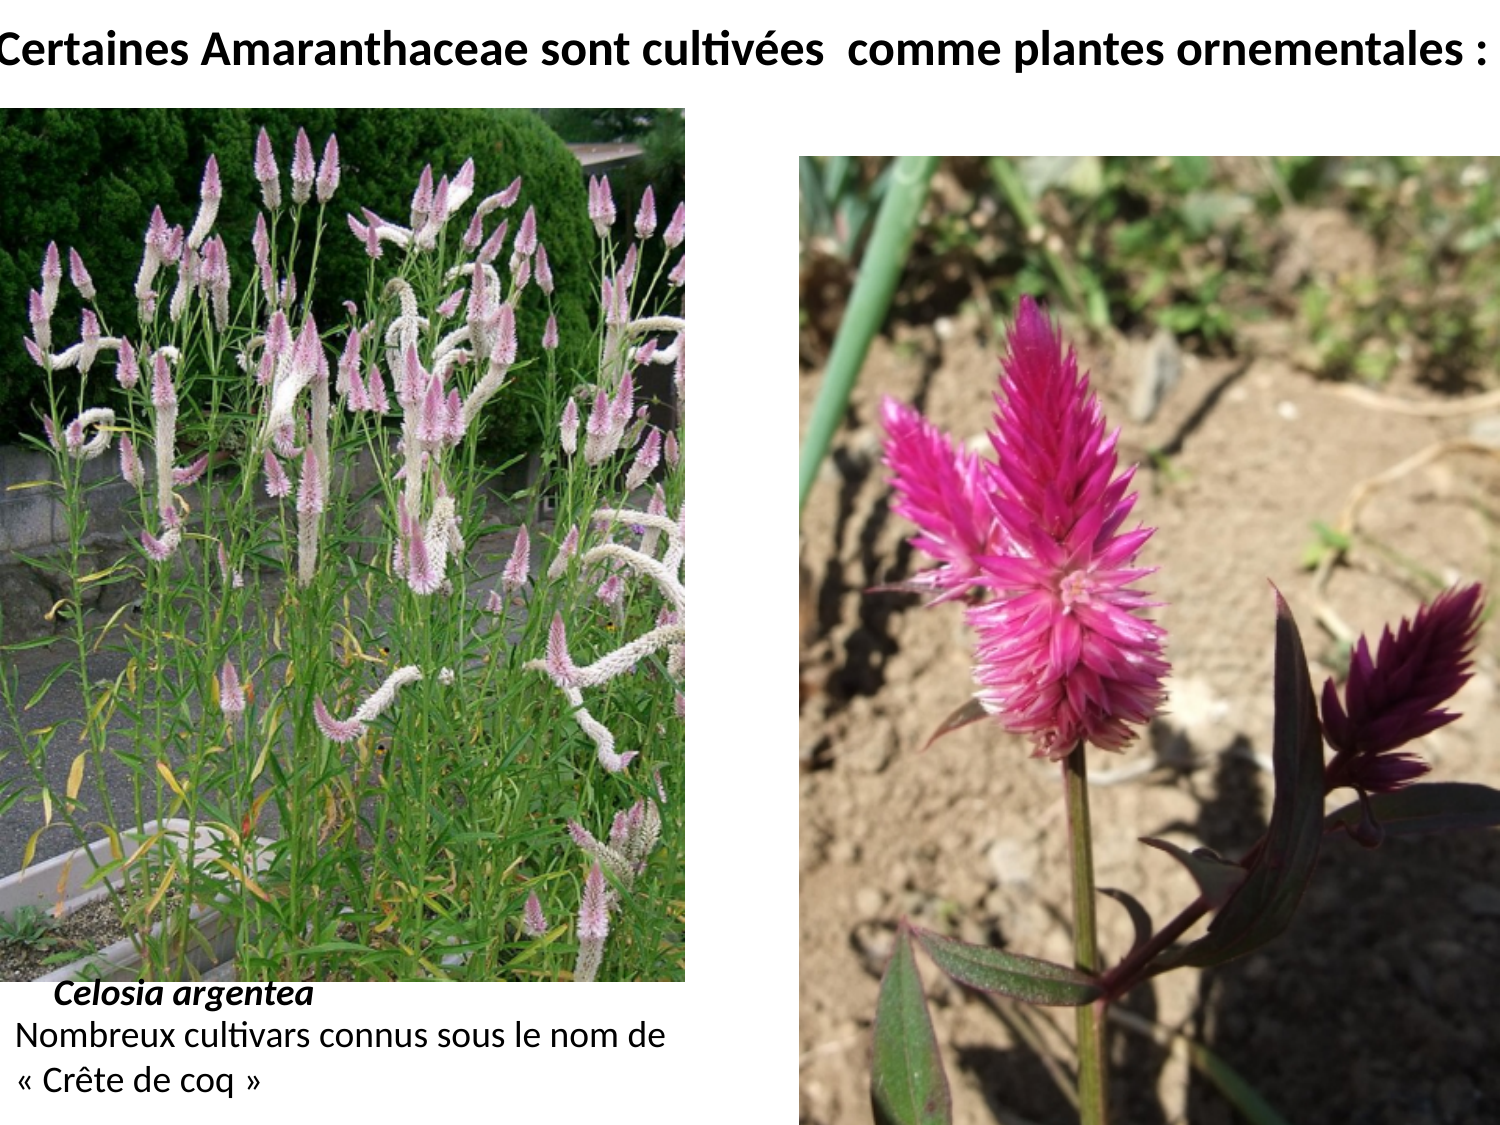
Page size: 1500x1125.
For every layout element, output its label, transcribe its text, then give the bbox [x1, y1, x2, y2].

text_box Nombreux cultivars connus sous le nom de « Crête de coq » [0, 1002, 758, 1108]
title Certaines Amaranthaceae sont cultivées comme plantes ornementales : [0, 0, 1500, 139]
text_box Celosia argentea [38, 960, 724, 1002]
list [0, 108, 686, 982]
picture [799, 156, 1500, 1125]
